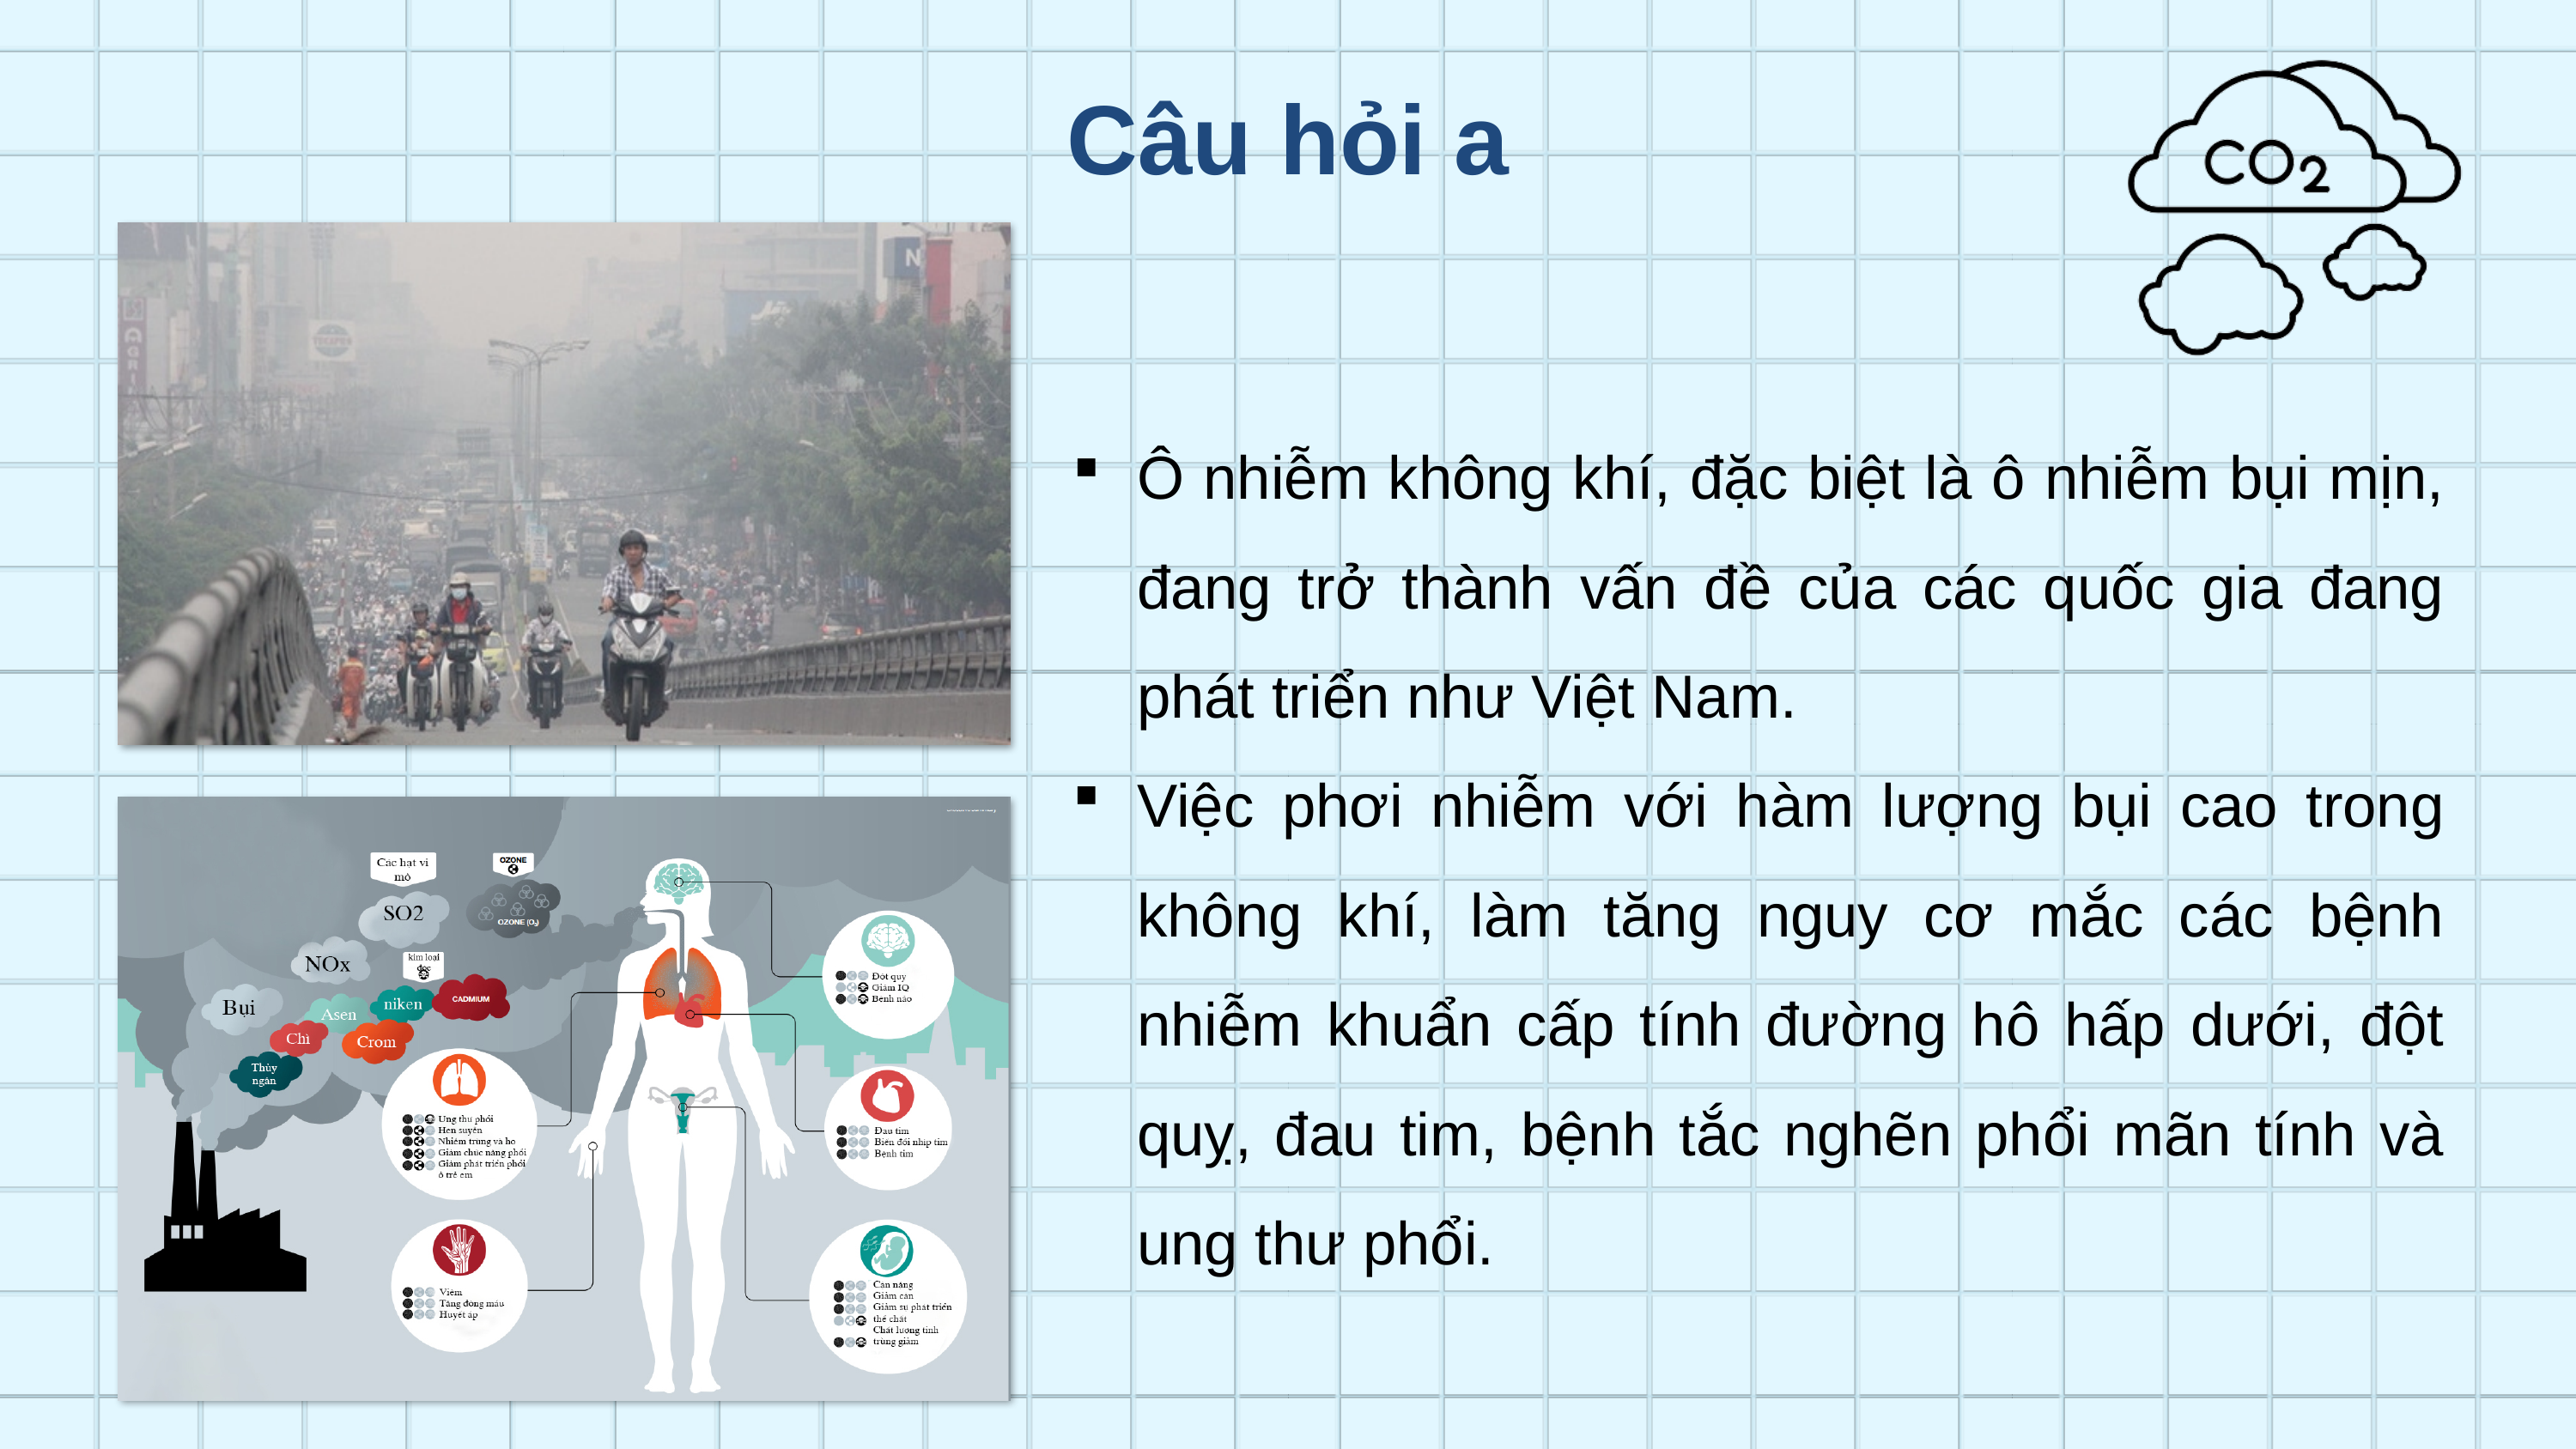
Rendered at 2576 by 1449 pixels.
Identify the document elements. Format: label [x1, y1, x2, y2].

picture [2111, 56, 2472, 360]
picture [118, 222, 1011, 745]
picture [118, 797, 1011, 1401]
text_box [0, 0, 2576, 1449]
